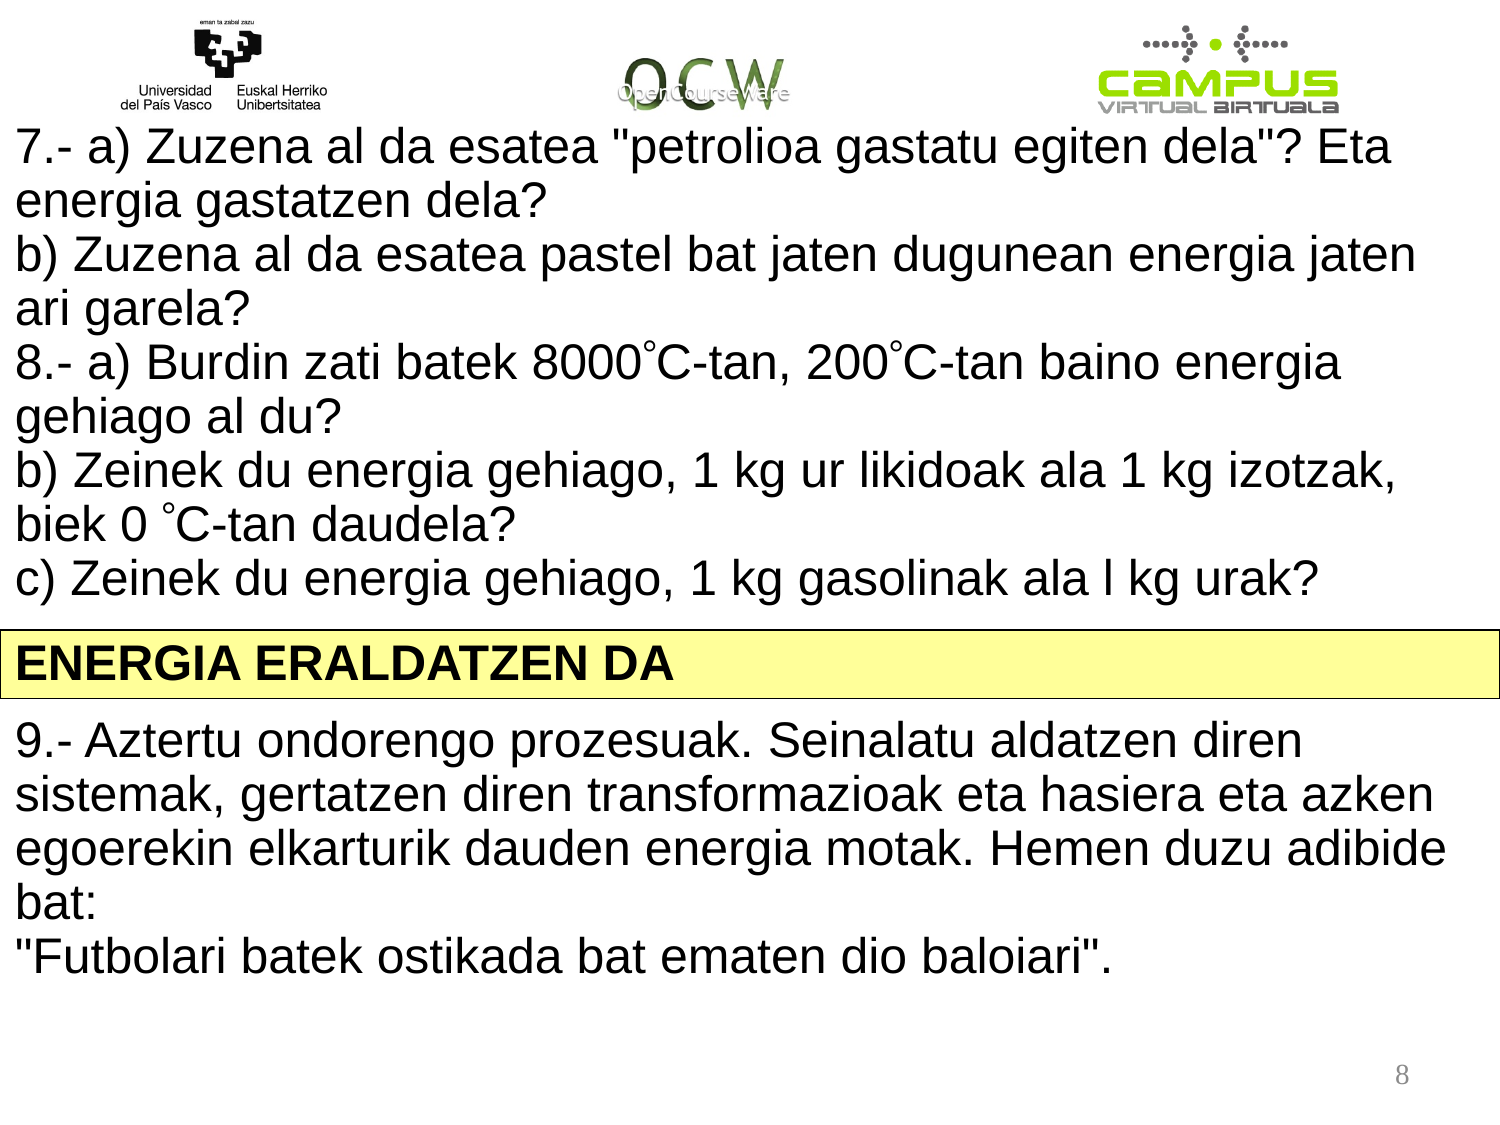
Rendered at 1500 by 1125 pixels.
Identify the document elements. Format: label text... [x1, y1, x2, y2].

picture [1095, 23, 1340, 115]
picture [112, 11, 338, 117]
slide_number 8 [1074, 1042, 1425, 1103]
text_box ENERGIA ERALDATZEN DA [0, 629, 1500, 699]
picture [611, 28, 799, 124]
text_box 7.- a) Zuzena al da esatea "petrolioa gastatu egiten dela"? Eta energia gastatzen dela? b) Zuzena al da esatea pastel bat jaten dugunean energia jaten ari garela? 8.- a) Burdin zati batek 8000C-tan, 200C-tan baino energia gehiago al du? b) Zeinek du energia gehiago, 1 kg ur likidoak ala 1 kg izotzak, biek 0 C-tan daudela? c) Zeinek du energia gehiago, 1 kg gasolinak ala l kg urak? 9.- Aztertu ondorengo prozesuak. Seinalatu aldatzen diren sistemak, gertatzen diren transformazioak eta hasiera eta azken egoerekin elkarturik dauden energia motak. Hemen duzu adibide bat: "Futbolari batek ostikada bat ematen dio baloiari". [0, 113, 1500, 629]
text_box 7.- a) Zuzena al da esatea "petrolioa gastatu egiten dela"? Eta energia gastatzen dela? b) Zuzena al da esatea pastel bat jaten dugunean energia jaten ari garela? 8.- a) Burdin zati batek 8000C-tan, 200C-tan baino energia gehiago al du? b) Zeinek du energia gehiago, 1 kg ur likidoak ala 1 kg izotzak, biek 0 C-tan daudela? c) Zeinek du energia gehiago, 1 kg gasolinak ala l kg urak? 9.- Aztertu ondorengo prozesuak. Seinalatu aldatzen diren sistemak, gertatzen diren transformazioak eta hasiera eta azken egoerekin elkarturik dauden energia motak. Hemen duzu adibide bat: "Futbolari batek ostikada bat ematen dio baloiari". [0, 699, 1500, 992]
